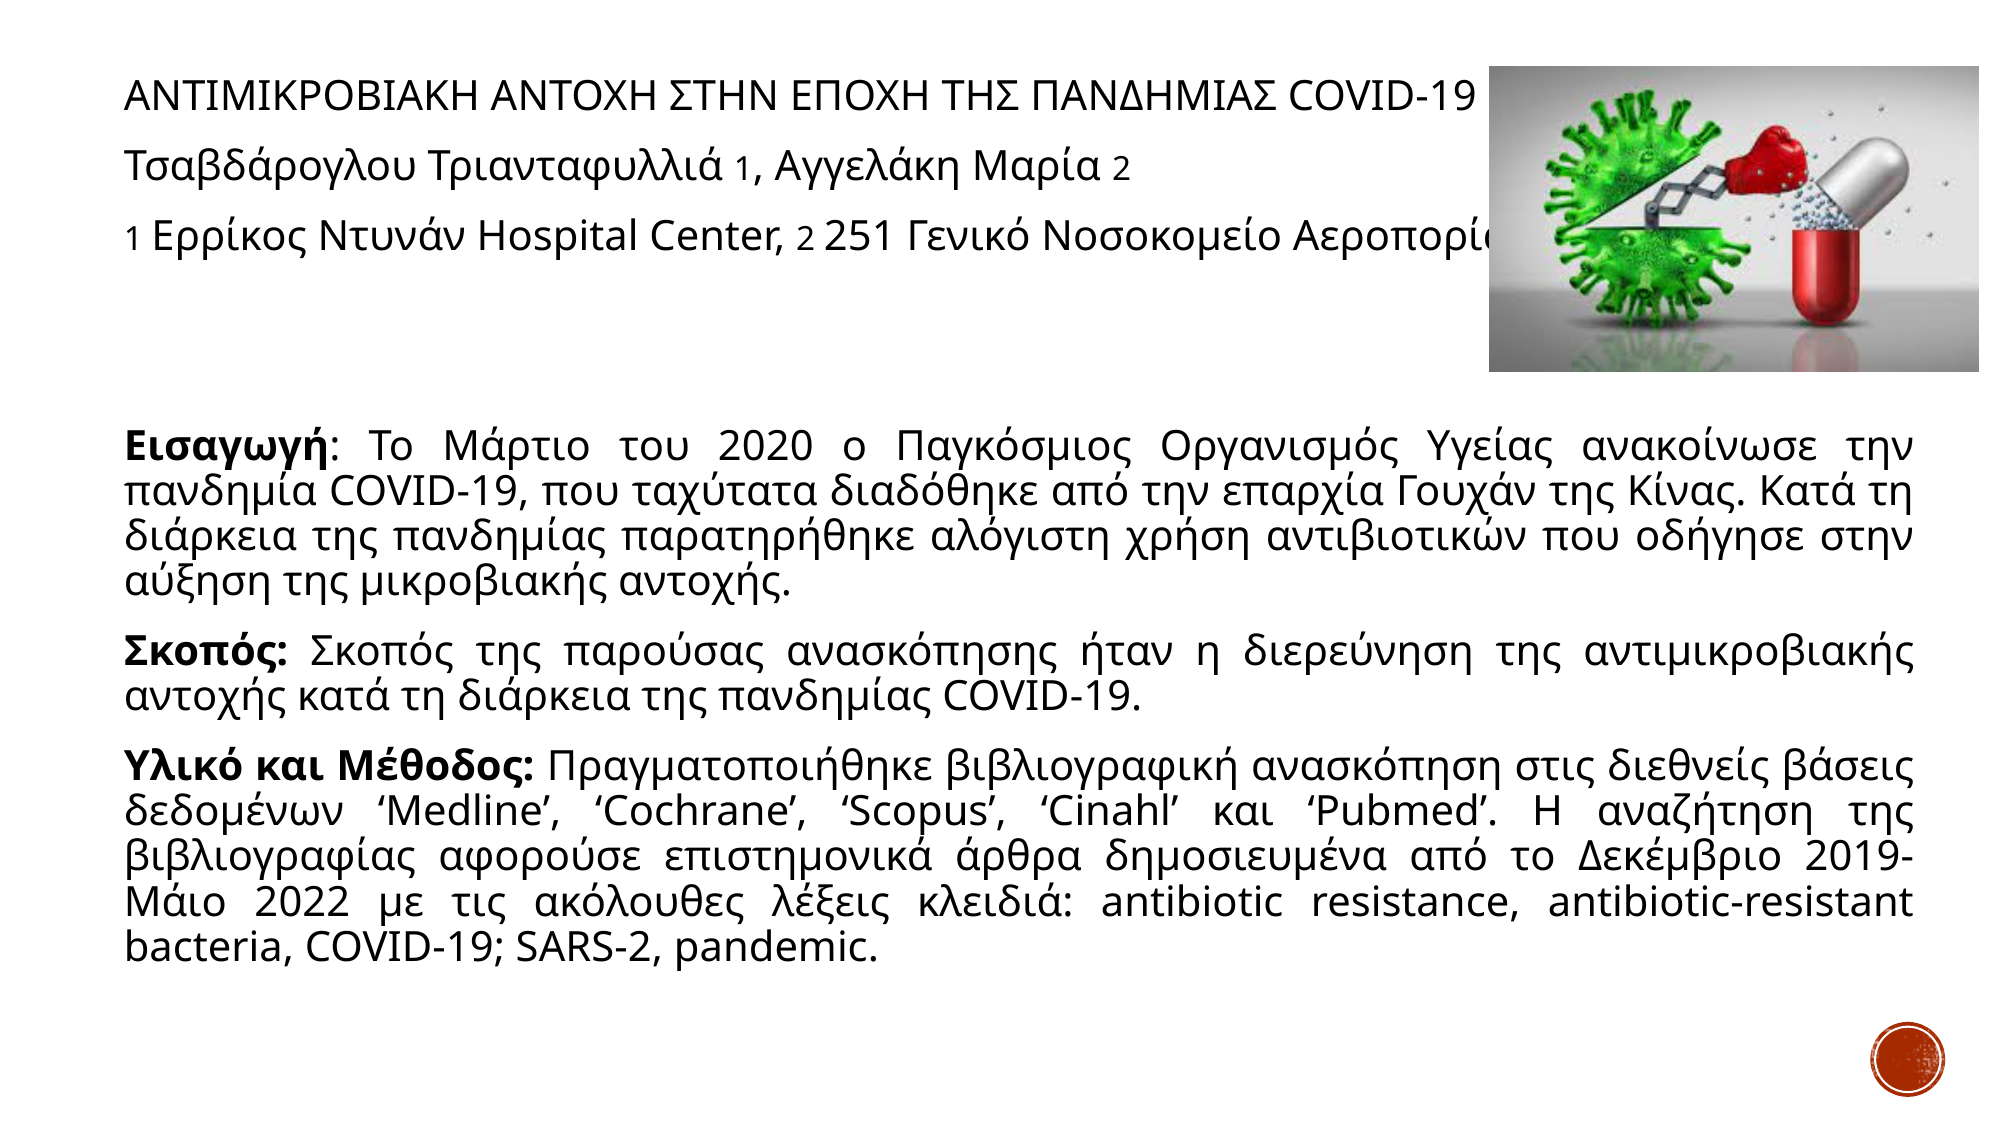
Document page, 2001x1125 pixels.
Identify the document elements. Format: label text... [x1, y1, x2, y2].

list ΑΝΤΙΜΙΚΡΟΒΙΑΚΗ ΑΝΤΟΧΗ ΣΤΗΝ ΕΠΟΧΗ ΤΗΣ ΠΑΝΔΗΜΙΑΣ COVID-19 Τσαβδάρογλου Τριανταφυλλιά 1, Αγγελάκη Μαρία 2 1 Ερρίκος Ντυνάν Hospital Center, 2 251 Γενικό Νοσοκομείο Αεροπορίας Εισαγωγή: Το Μάρτιο του 2020 ο Παγκόσμιος Οργανισμός Υγείας ανακοίνωσε την πανδημία COVID-19, που ταχύτατα διαδόθηκε από την επαρχία Γουχάν της Κίνας. Κατά τη διάρκεια της πανδημίας παρατηρήθηκε αλόγιστη χρήση αντιβιοτικών που οδήγησε στην αύξηση της μικροβιακής αντοχής. Σκοπός: Σκοπός της παρούσας ανασκόπησης ήταν η διερεύνηση της αντιμικροβιακής αντοχής κατά τη διάρκεια της πανδημίας COVID-19. Υλικό και Μέθοδος: Πραγματοποιήθηκε βιβλιογραφική ανασκόπηση στις διεθνείς βάσεις δεδομένων ‘Medline’, ‘Cochrane’, ‘Scopus’, ‘Cinahl’ και ‘Pubmed’. Η αναζήτηση της βιβλιογραφίας αφορούσε επιστημονικά άρθρα δημοσιευμένα από το Δεκέμβριο 2019- Μάιο 2022 με τις ακόλουθες λέξεις κλειδιά: antibiotic resistance, antibiotic-resistant bacteria, COVID-19; SARS-2, pandemic. [108, 66, 1930, 1059]
picture [1489, 66, 1979, 372]
